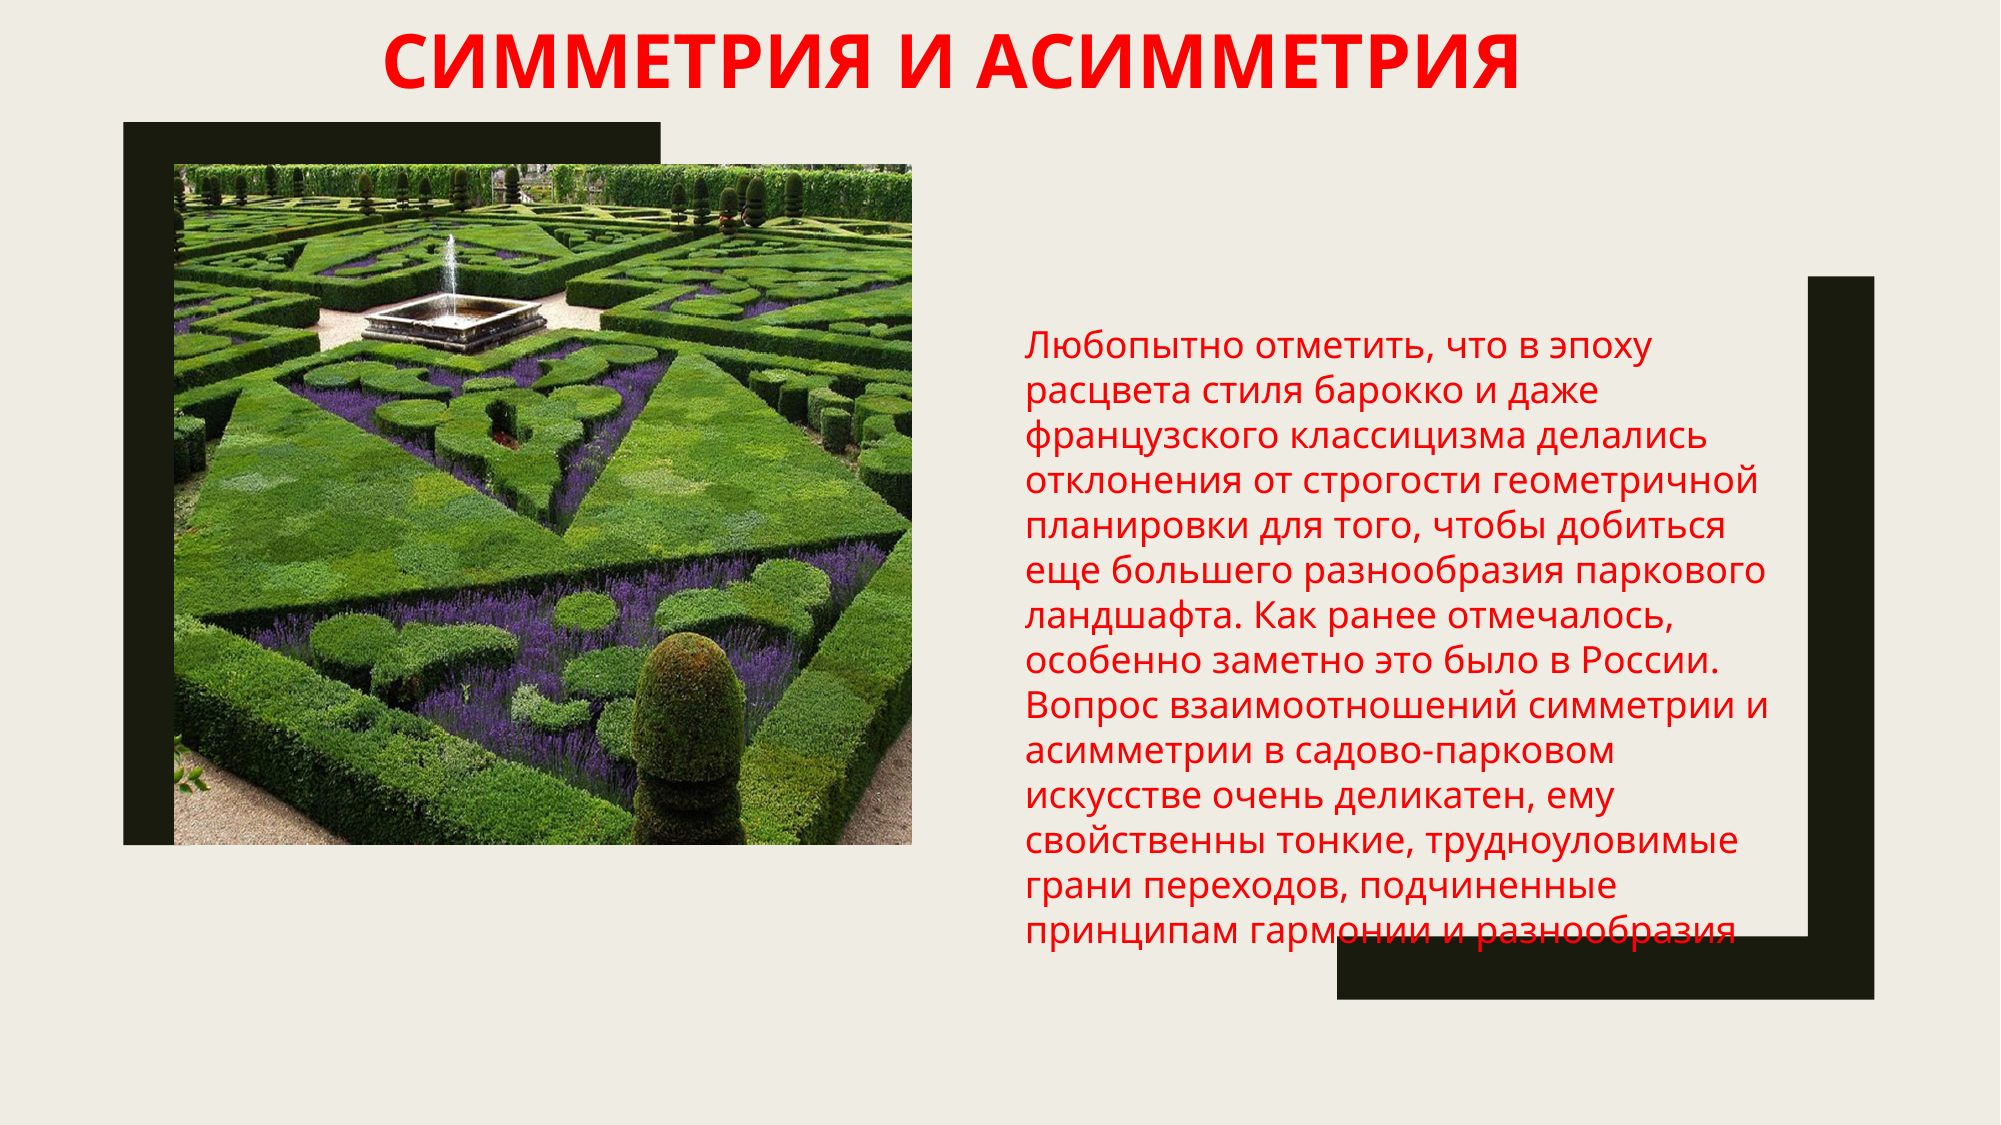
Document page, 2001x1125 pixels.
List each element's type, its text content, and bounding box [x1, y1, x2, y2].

text_box Любопытно отметить, что в эпоху расцвета стиля барокко и даже французского классицизма делались отклонения от строгости геометричной планировки для того, чтобы добиться еще большего разнообразия паркового ландшафта. Как ранее отмечалось, особенно заметно это было в России. Вопрос взаимоотношений симметрии и асимметрии в садово-парковом искусстве очень деликатен, ему свойственны тонкие, трудноуловимые грани переходов, подчиненные принципам гармонии и разнообразия [1009, 314, 1803, 1004]
picture [174, 164, 912, 845]
title Симметрия и асимметрия [266, 0, 1639, 113]
